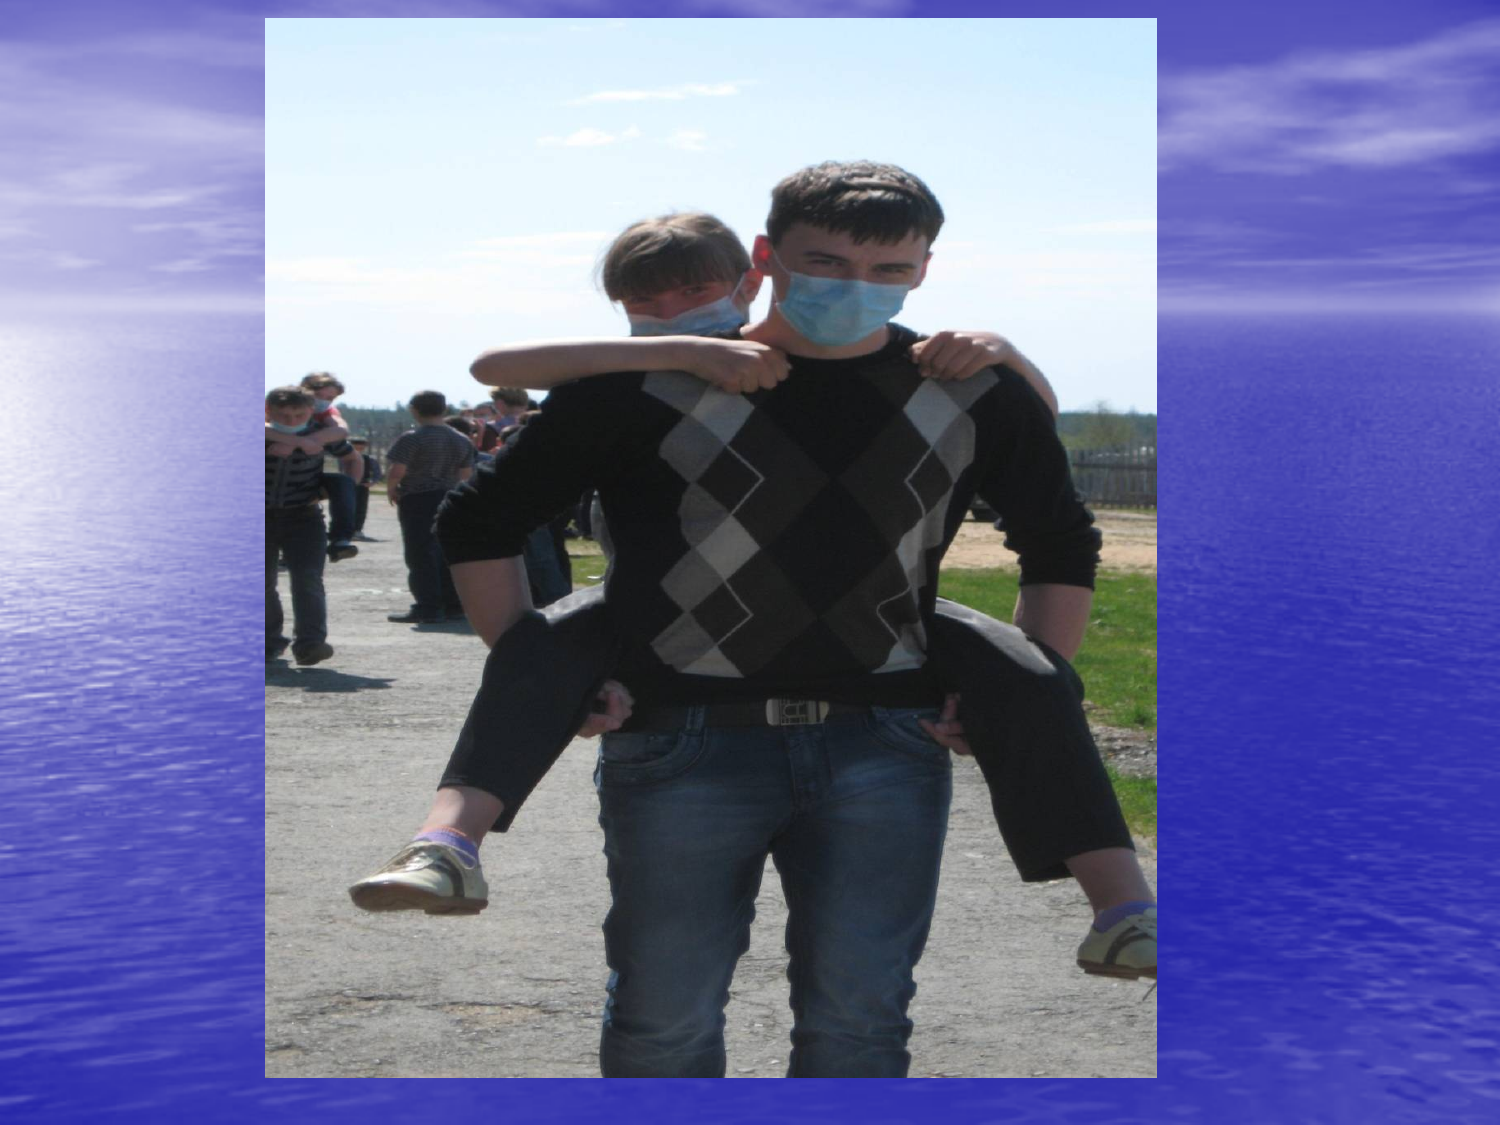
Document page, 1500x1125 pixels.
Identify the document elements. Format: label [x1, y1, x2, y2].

list [265, 18, 1158, 1078]
